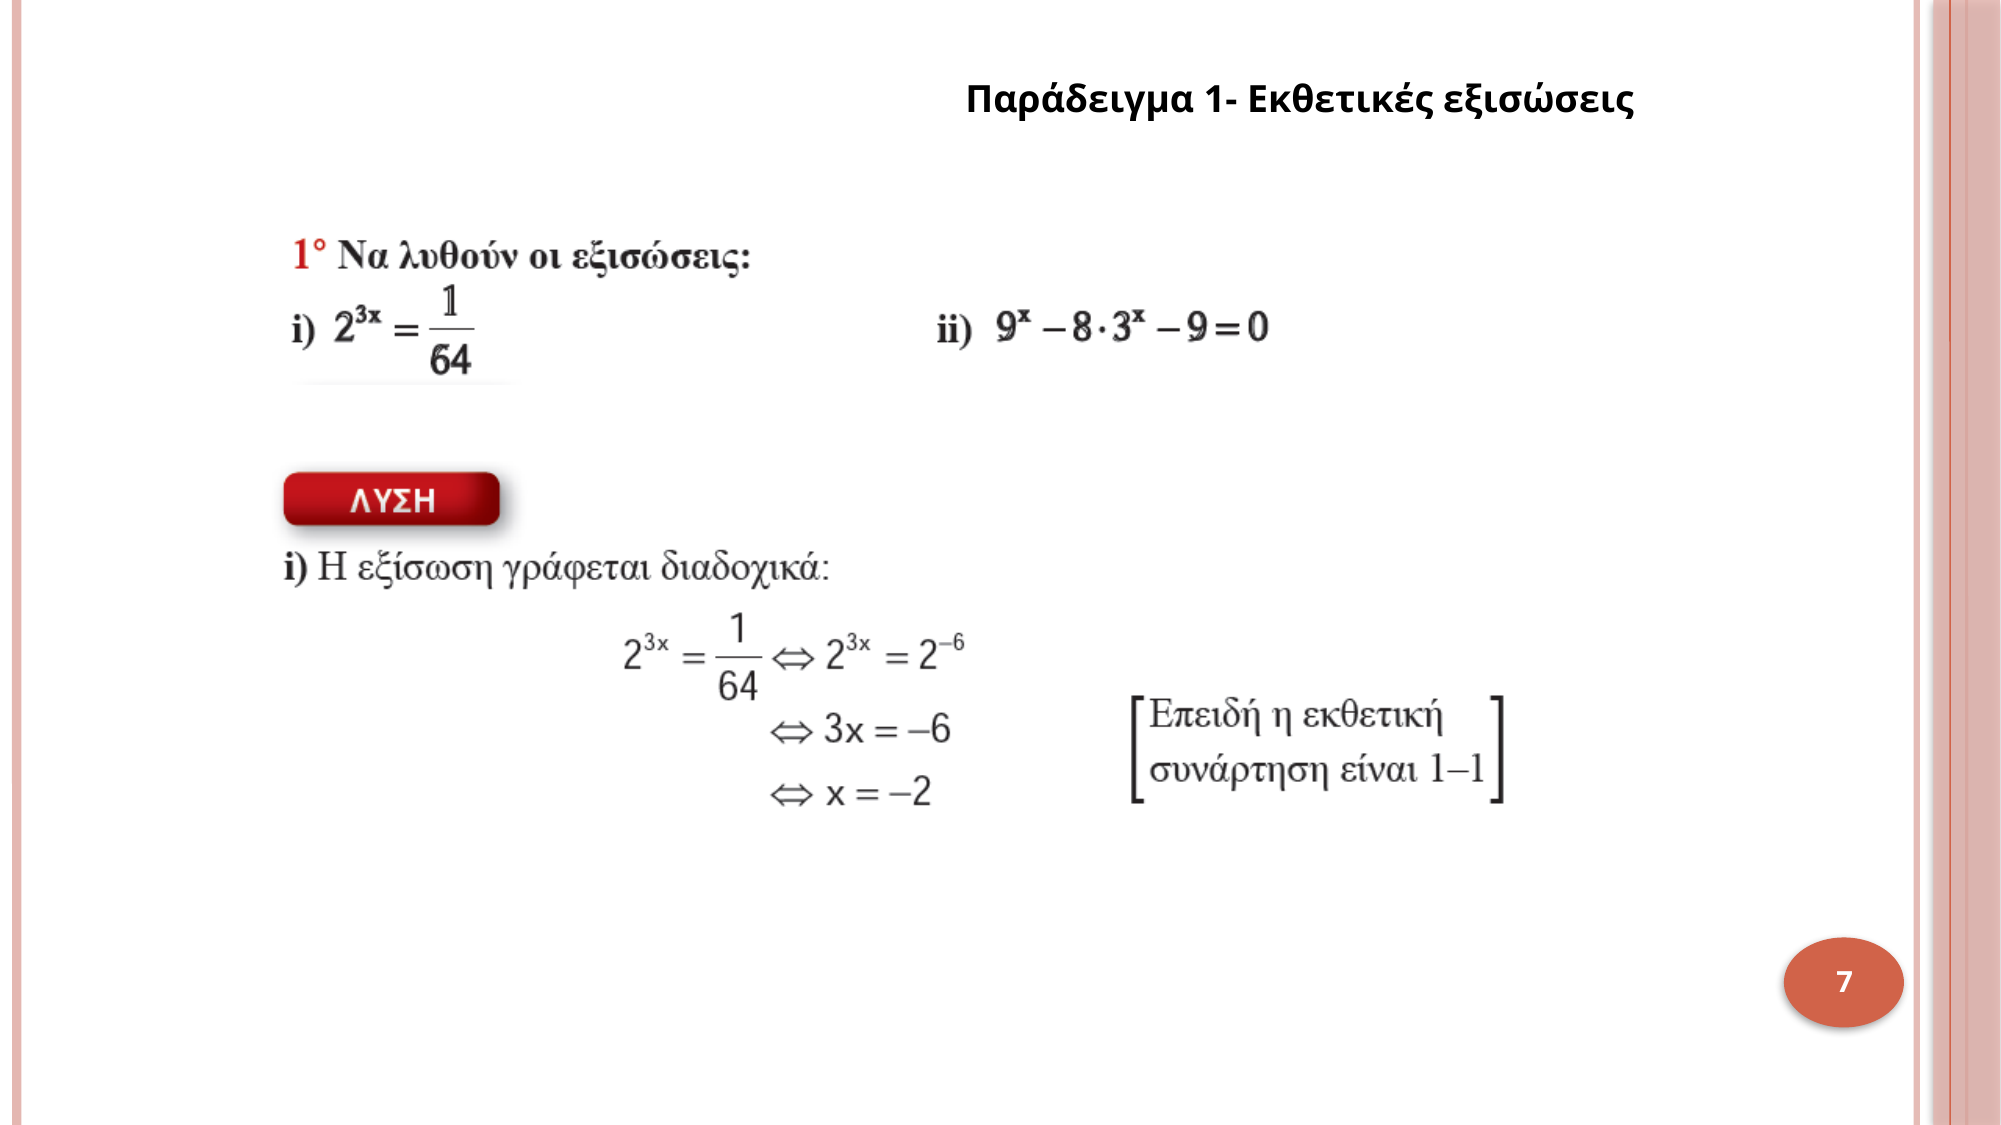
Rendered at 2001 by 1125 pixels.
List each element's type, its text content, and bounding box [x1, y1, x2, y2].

text_box Παράδειγμα 1- Εκθετικές εξισώσεις [950, 67, 1851, 128]
picture [248, 217, 1336, 386]
picture [269, 461, 1585, 858]
slide_number 7 [1777, 940, 1912, 1027]
